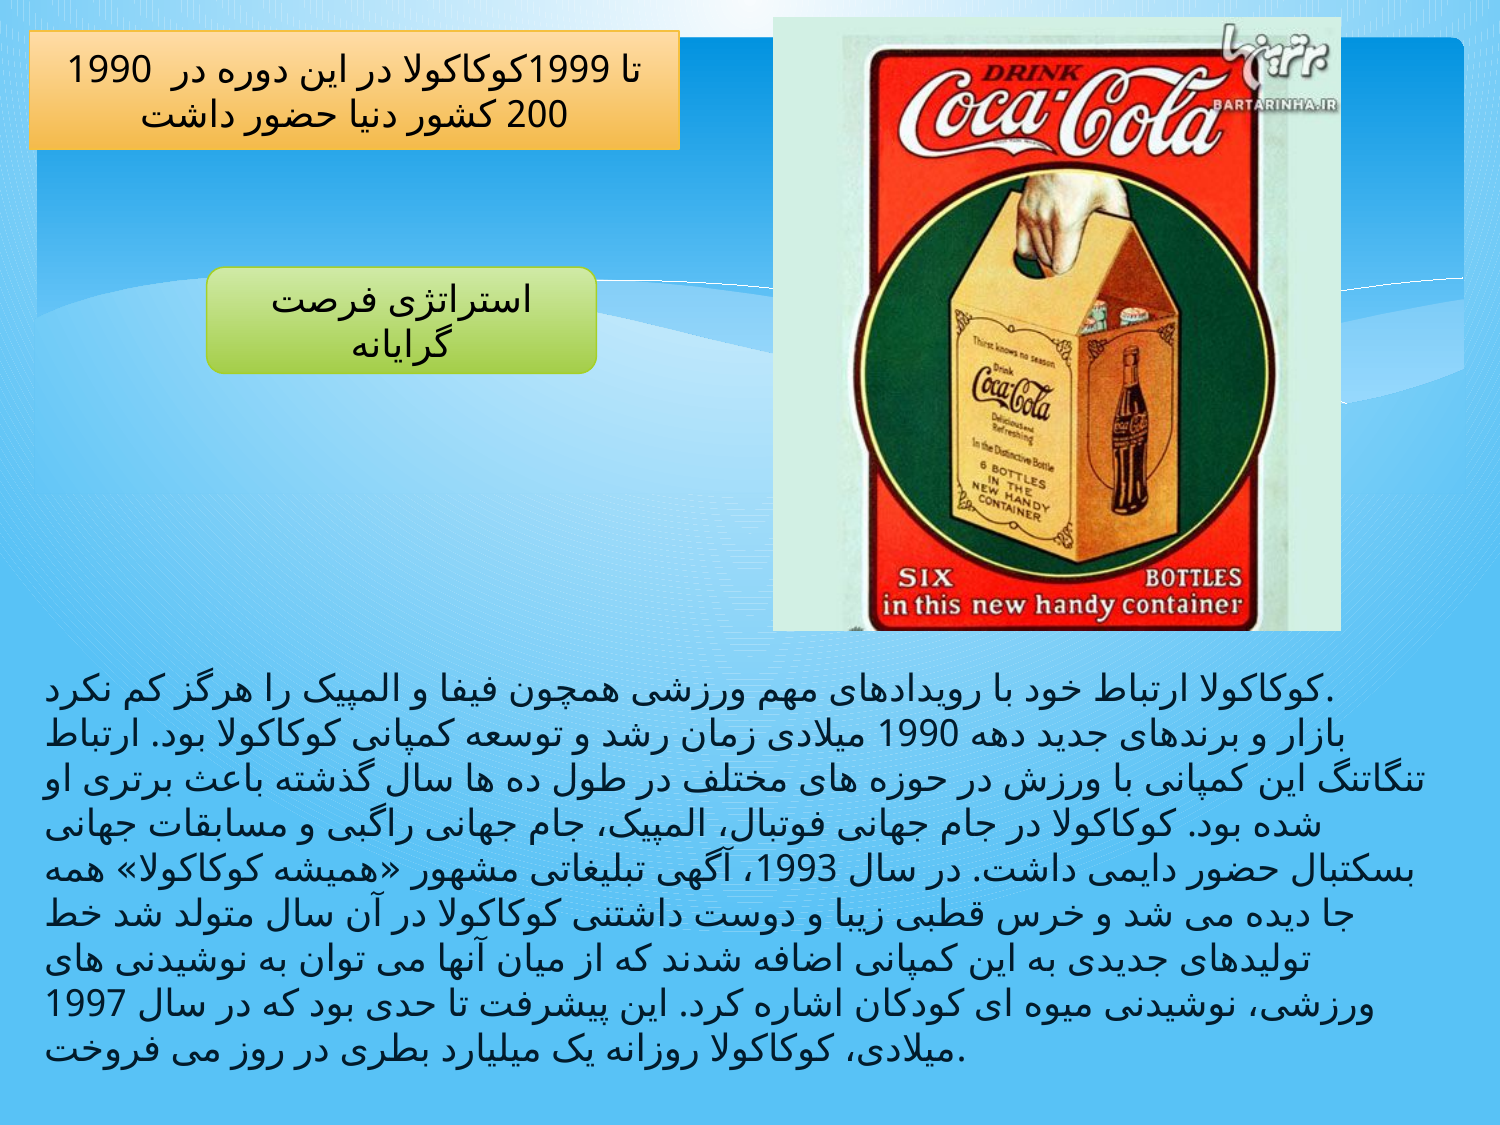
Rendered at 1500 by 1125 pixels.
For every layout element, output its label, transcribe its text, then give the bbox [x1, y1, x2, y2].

text_box استراتژی فرصت گرایانه [205, 266, 598, 375]
picture [773, 16, 1341, 632]
text_box 1990 تا 1999کوکاکولا در این دوره در 200 کشور دنیا حضور داشت [29, 30, 680, 150]
text_box کوکاکولا ارتباط خود با رویدادهای مهم ورزشی همچون فیفا و المپیک را هرگز کم نکرد. بازار و برندهای جدید دهه 1990 میلادی زمان رشد و توسعه کمپانی کوکاکولا بود. ارتباط تنگاتنگ این کمپانی با ورزش در حوزه های مختلف در طول ده ها سال گذشته باعث برتری او شده بود. کوکاکولا در جام جهانی فوتبال، المپیک، جام جهانی راگبی و مسابقات جهانی بسکتبال حضور دایمی داشت. در سال 1993، آگهی تبلیغاتی مشهور «همیشه کوکاکولا» همه جا دیده می شد و خرس قطبی زیبا و دوست داشتنی کوکاکولا در آن سال متولد شد خط تولیدهای جدیدی به این کمپانی اضافه شدند که از میان آنها می توان به نوشیدنی های ورزشی، نوشیدنی میوه ای کودکان اشاره کرد. این پیشرفت تا حدی بود که در سال 1997 میلادی، کوکاکولا روزانه یک میلیارد بطری در روز می فروخت. . [29, 656, 1459, 1125]
